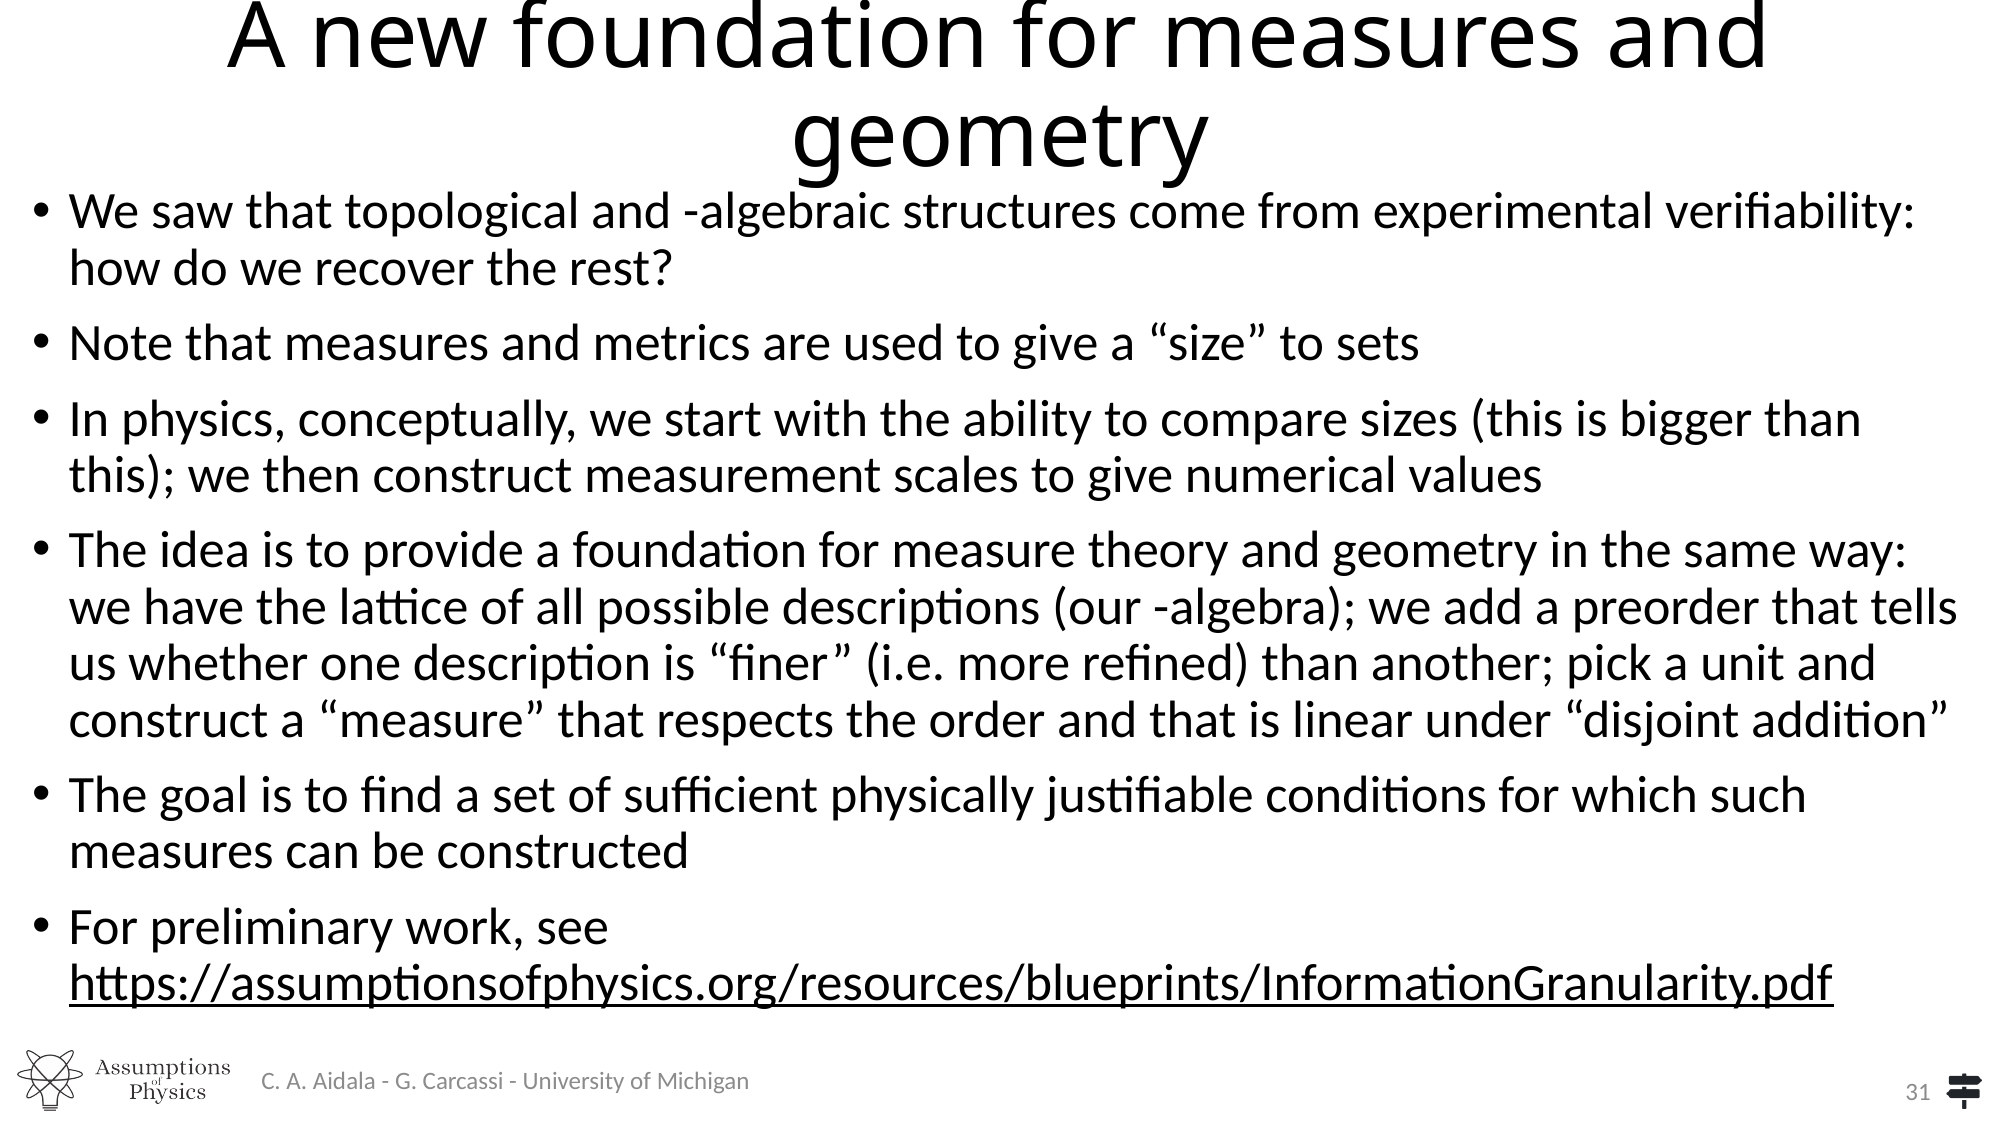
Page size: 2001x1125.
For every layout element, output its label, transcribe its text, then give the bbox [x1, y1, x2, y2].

slide_number 31 [1854, 1072, 1946, 1110]
title A new foundation for measures and geometry [17, 13, 1983, 162]
picture [1946, 1072, 1983, 1110]
picture [17, 1050, 83, 1111]
picture [95, 1058, 230, 1104]
footer C. A. Aidala - G. Carcassi - University of Michigan [246, 1049, 1226, 1110]
